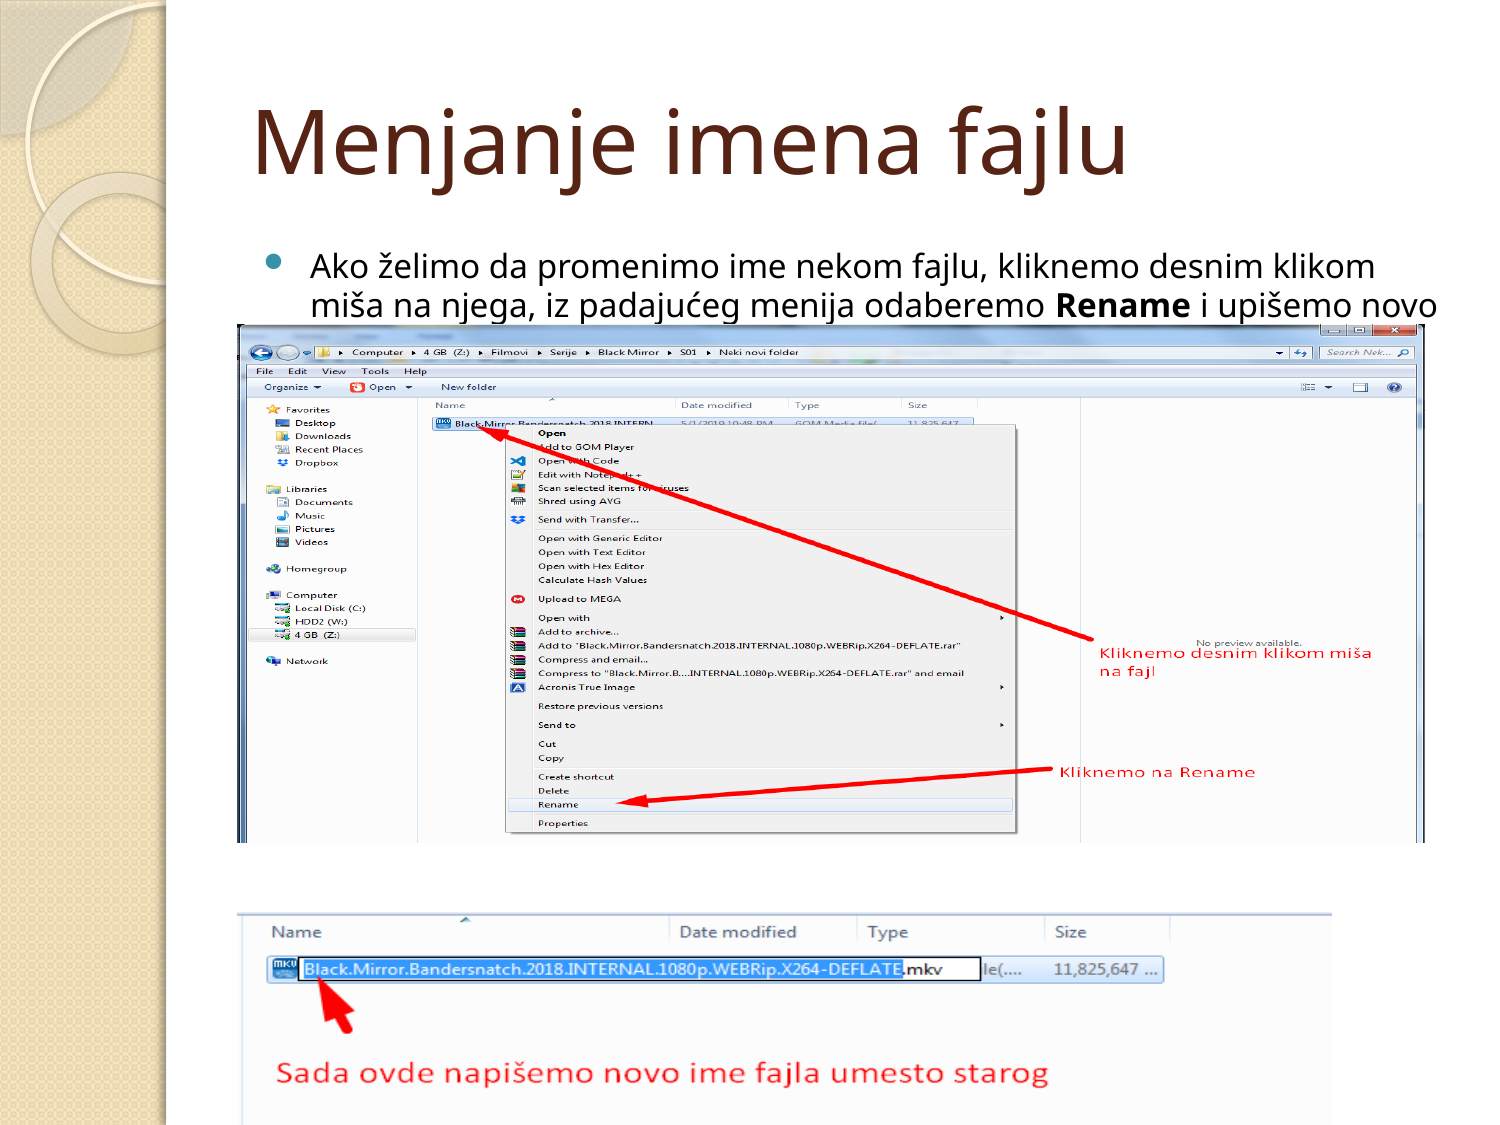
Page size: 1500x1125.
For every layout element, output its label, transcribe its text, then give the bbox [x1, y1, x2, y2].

picture [237, 912, 1332, 1125]
title Menjanje imena fajlu [235, 45, 1466, 233]
list Ako želimo da promenimo ime nekom fajlu, kliknemo desnim klikom miša na njega, iz padajućeg menija odaberemo Rename i upišemo novo ime [235, 237, 1466, 1025]
picture [237, 324, 1426, 843]
